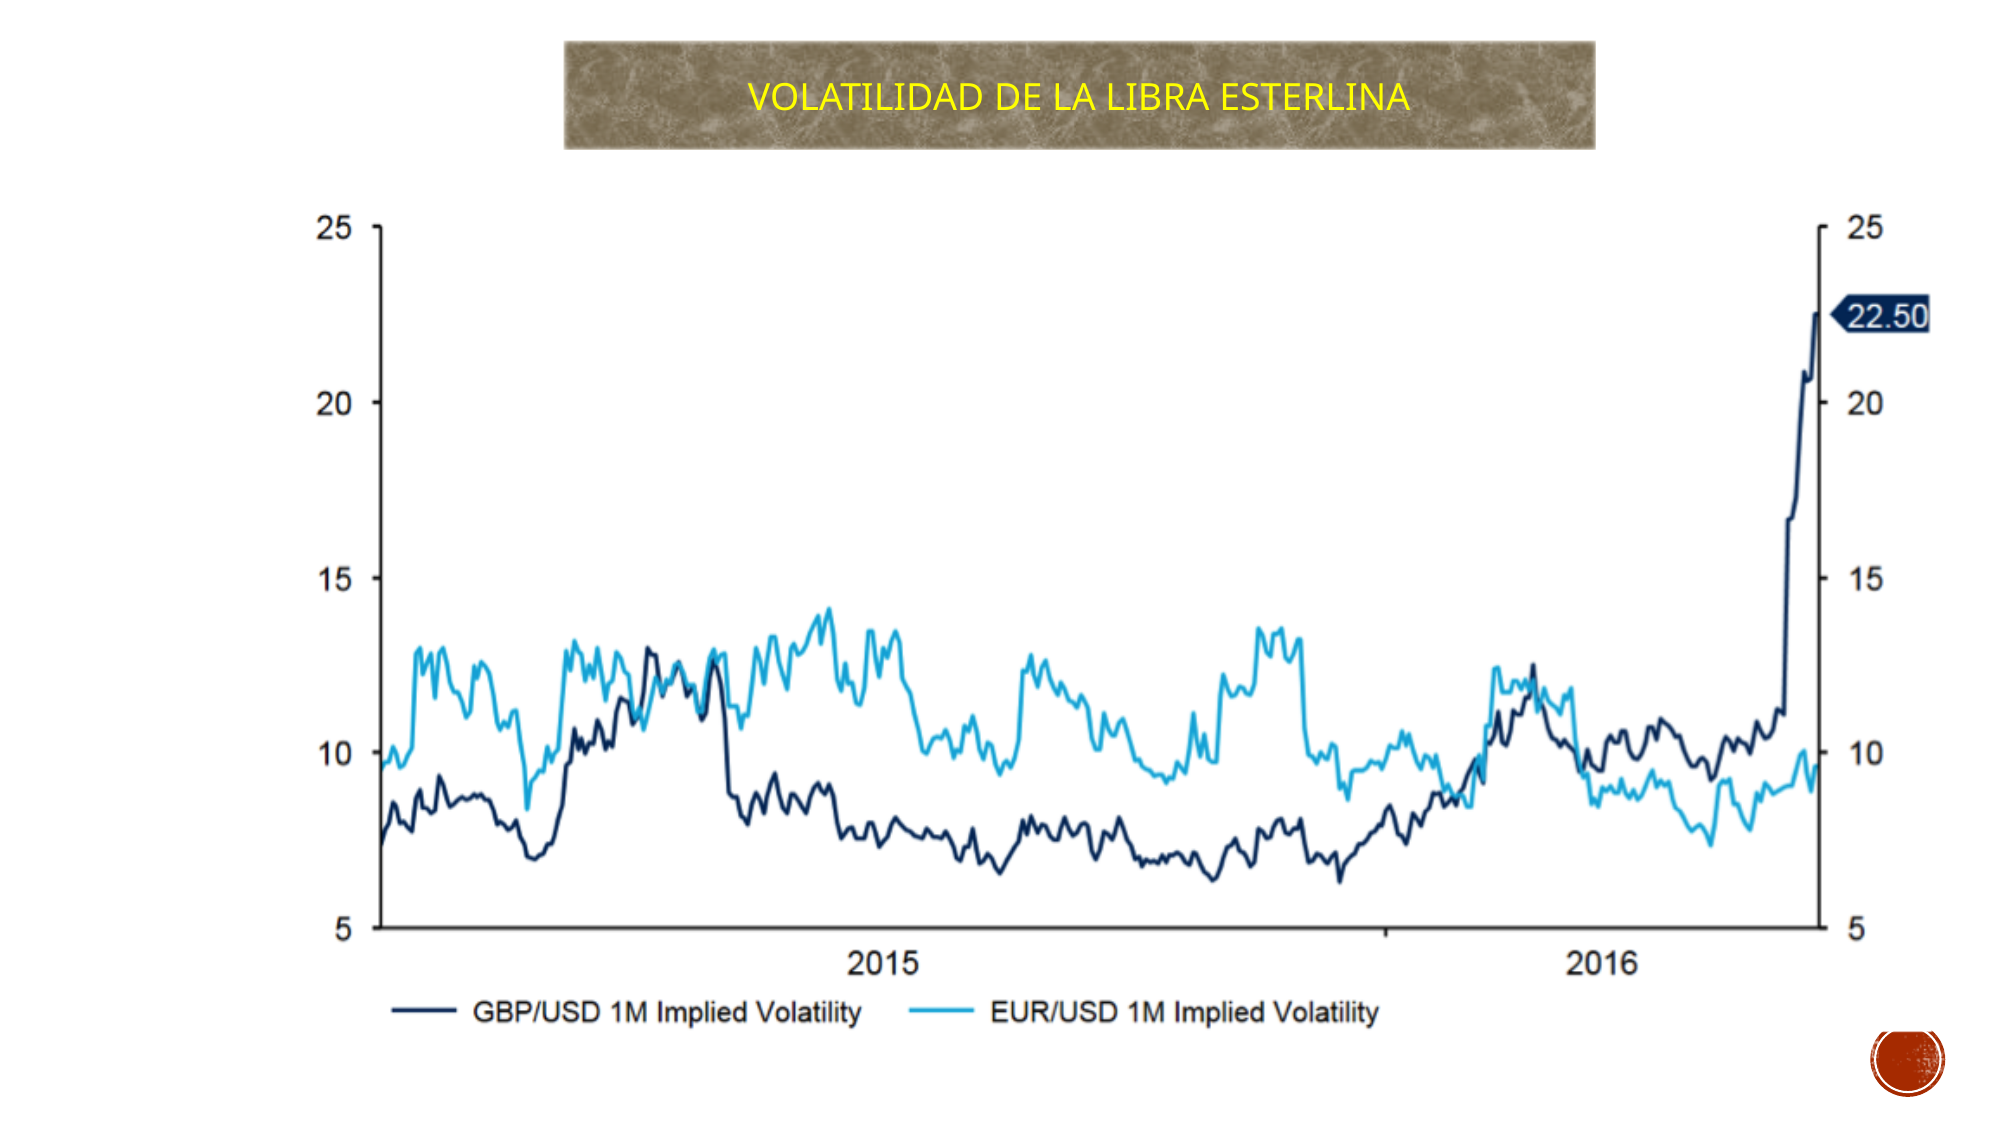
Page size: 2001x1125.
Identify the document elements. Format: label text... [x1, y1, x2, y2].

text_box VOLATILIDAD DE LA LIBRA ESTERLINA [569, 46, 1591, 145]
picture [308, 209, 1934, 1034]
